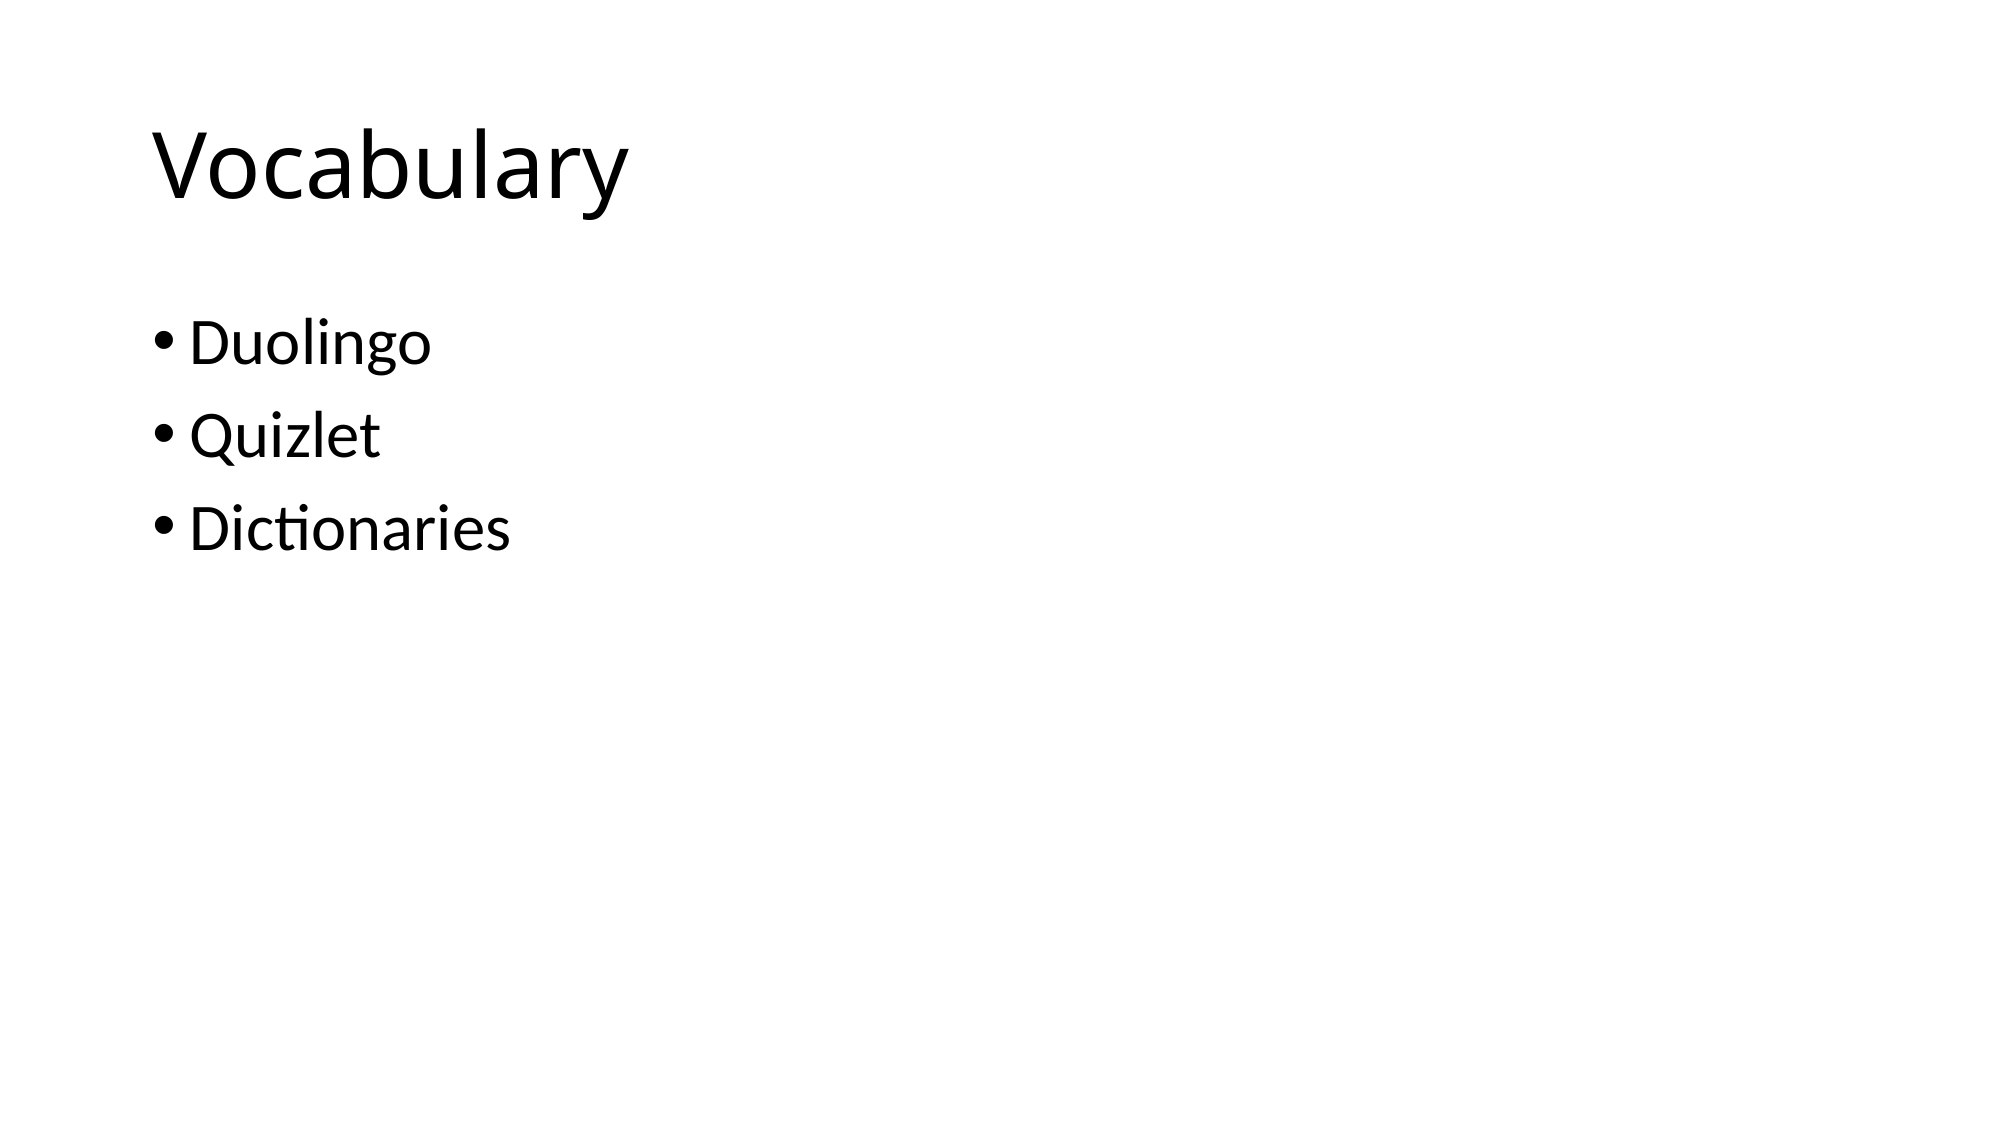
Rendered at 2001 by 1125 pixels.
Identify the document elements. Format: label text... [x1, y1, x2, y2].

title Vocabulary [137, 59, 1863, 278]
list Duolingo Quizlet Dictionaries [137, 299, 1863, 1014]
